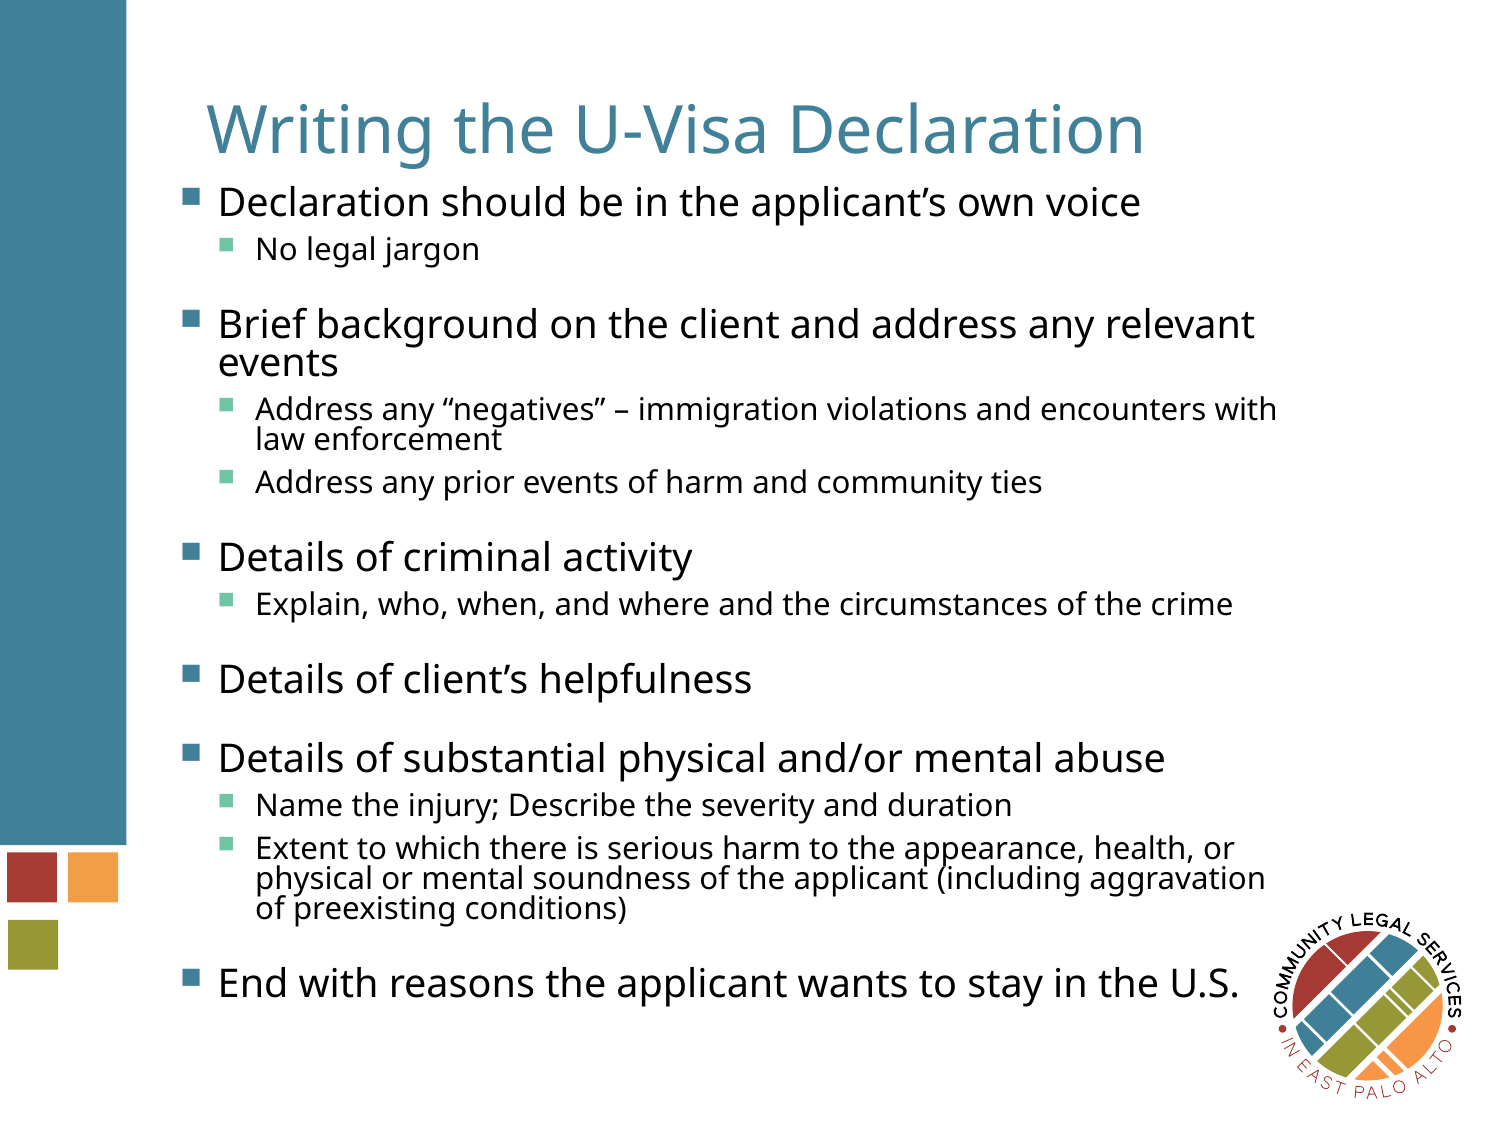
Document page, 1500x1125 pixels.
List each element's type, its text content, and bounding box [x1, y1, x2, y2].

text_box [0, 0, 127, 970]
title Writing the U-Visa Declaration [191, 79, 1431, 227]
picture [1271, 910, 1464, 1103]
list Declaration should be in the applicant’s own voice No legal jargon Brief background on the client and address any relevant events Address any “negatives” – immigration violations and encounters with law enforcement Address any prior events of harm and community ties Details of criminal activity Explain, who, when, and where and the circumstances of the crime Details of client’s helpfulness Details of substantial physical and/or mental abuse Name the injury; Describe the severity and duration Extent to which there is serious harm to the appearance, health, or physical or mental soundness of the applicant (including aggravation of preexisting conditions) End with reasons the applicant wants to stay in the U.S. [165, 178, 1315, 1028]
